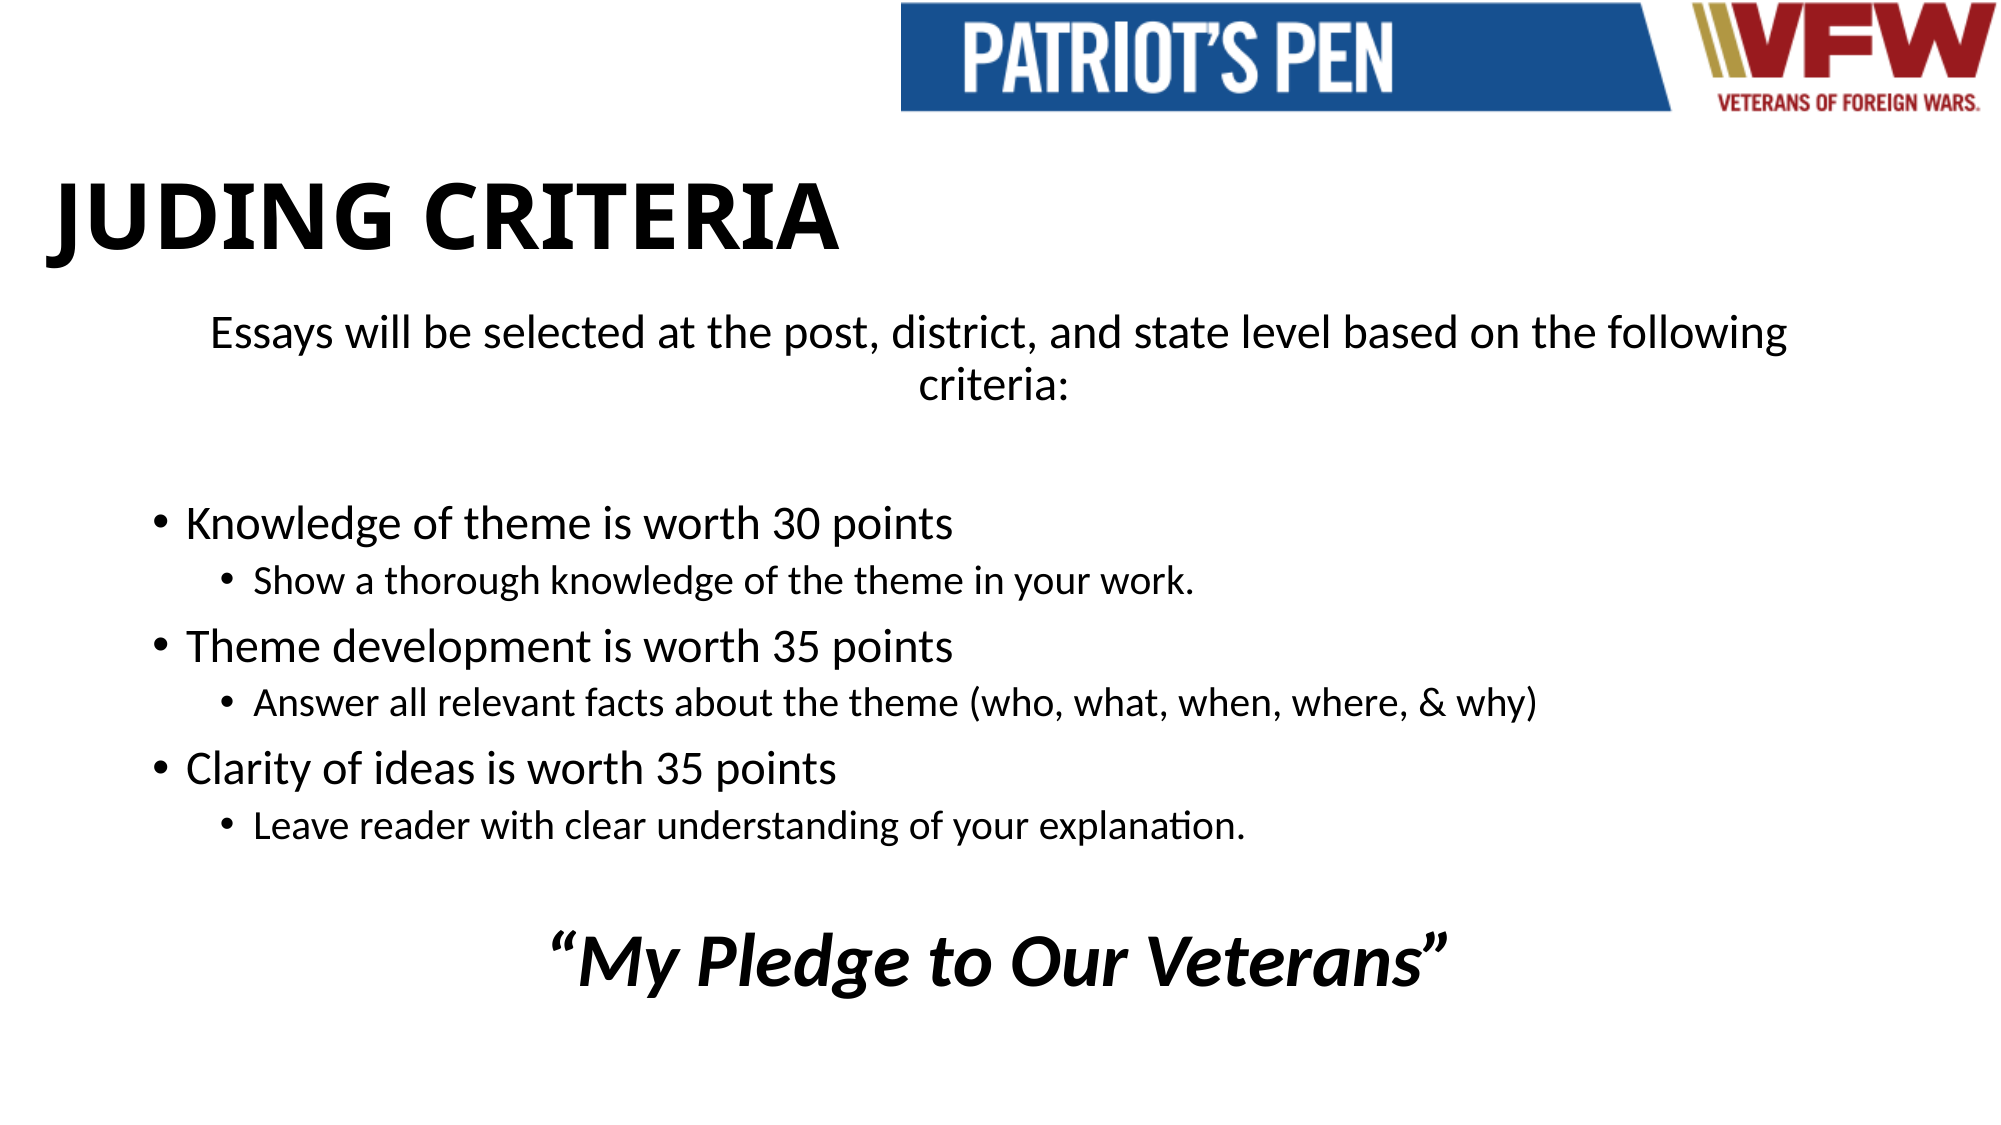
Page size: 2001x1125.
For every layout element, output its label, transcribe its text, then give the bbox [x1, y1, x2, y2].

list Essays will be selected at the post, district, and state level based on the following criteria: Knowledge of theme is worth 30 points Show a thorough knowledge of the theme in your work. Theme development is worth 35 points Answer all relevant facts about the theme (who, what, when, where, & why) Clarity of ideas is worth 35 points Leave reader with clear understanding of your explanation. “My Pledge to Our Veterans” [137, 299, 1863, 1014]
title JUDING CRITERIA [38, 111, 1764, 330]
picture [900, 1, 2000, 113]
